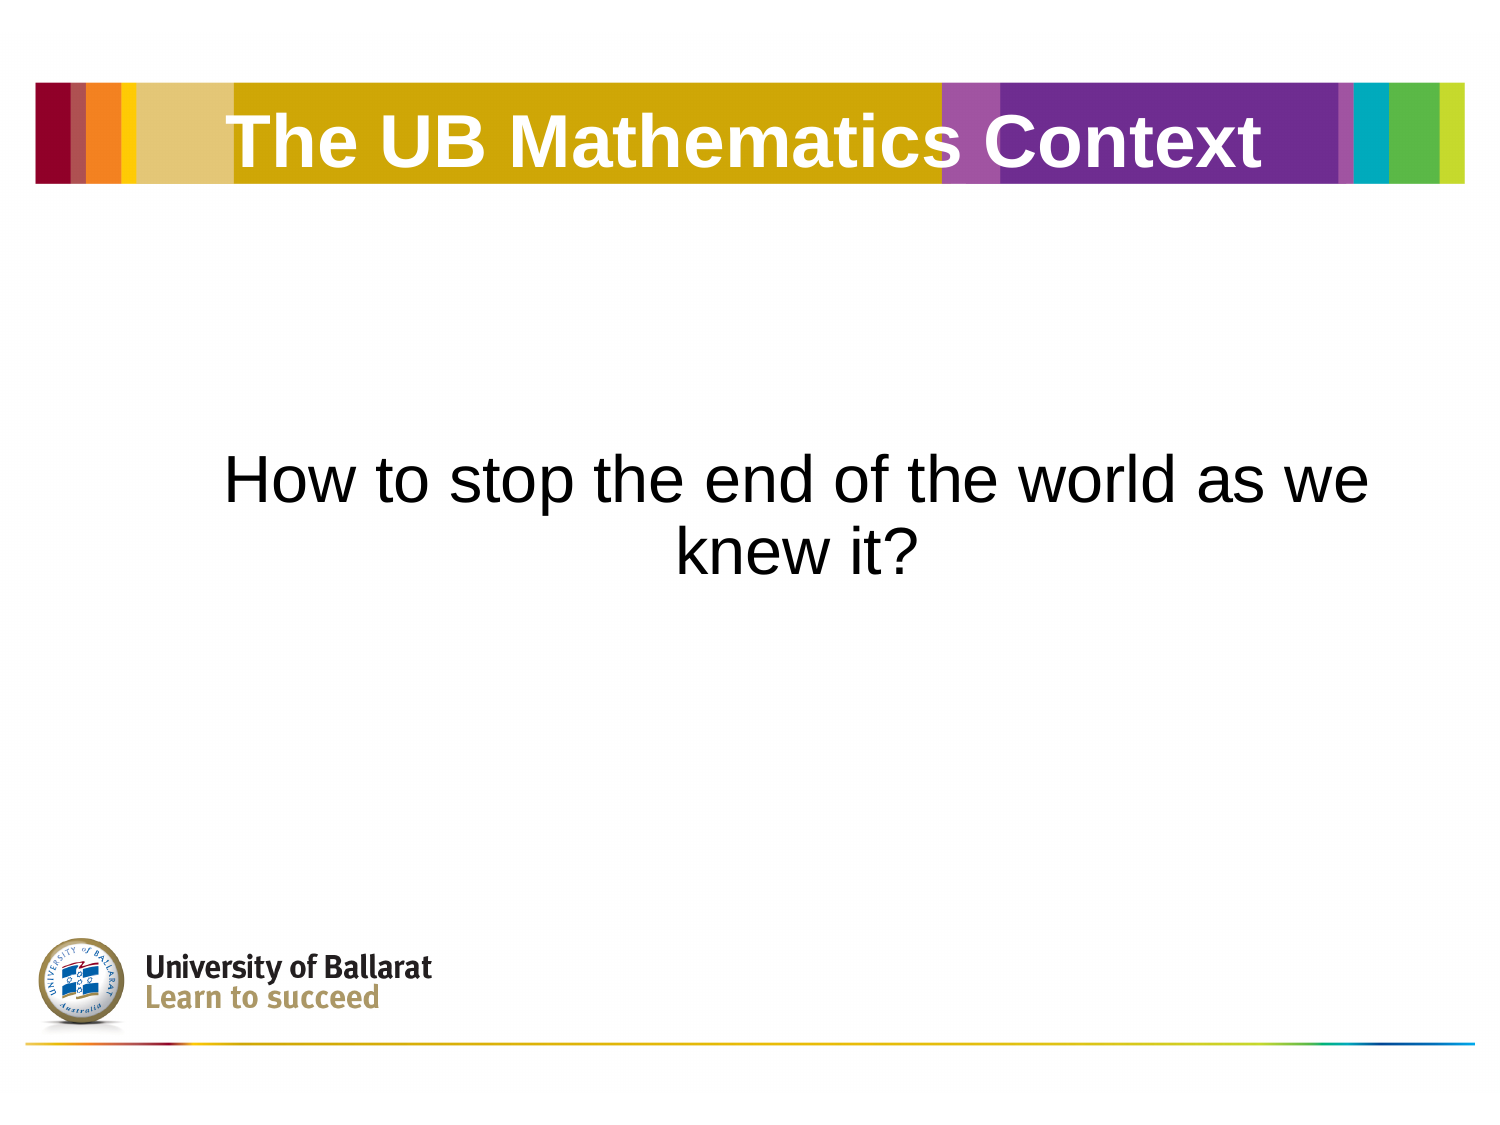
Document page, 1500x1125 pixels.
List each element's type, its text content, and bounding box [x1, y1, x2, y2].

list How to stop the end of the world as we knew it? [89, 210, 1447, 1010]
text_box The UB Mathematics Context [69, 85, 1420, 190]
picture [0, 32, 1500, 1093]
